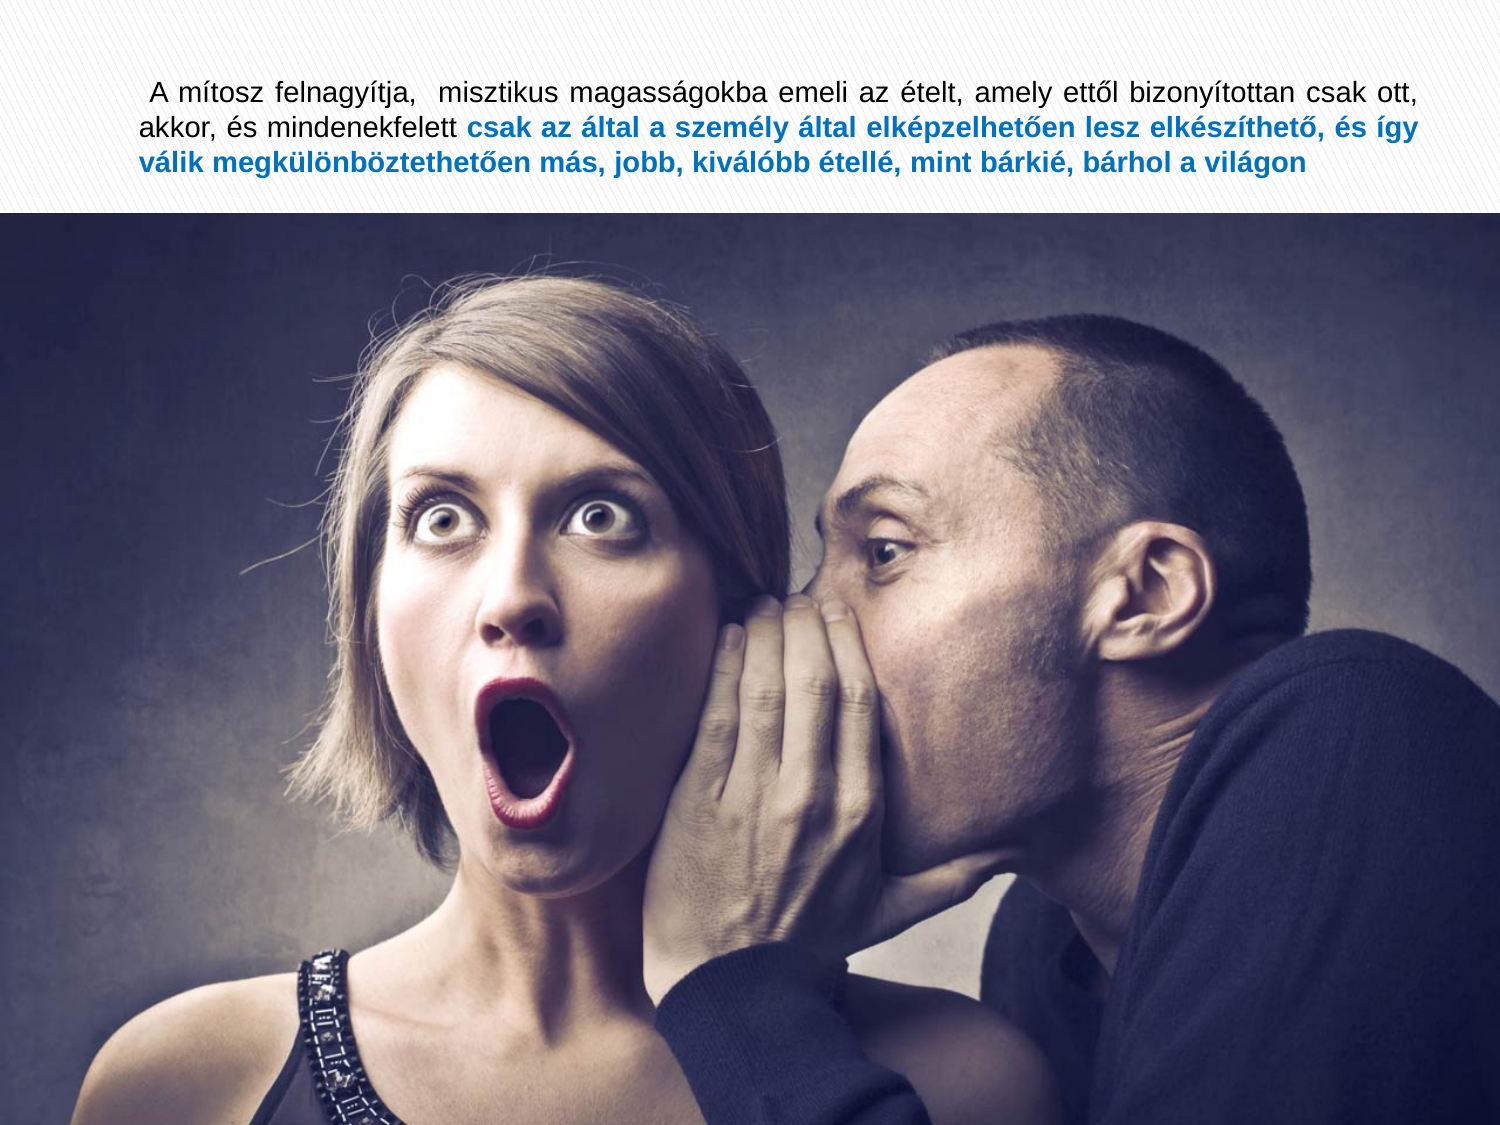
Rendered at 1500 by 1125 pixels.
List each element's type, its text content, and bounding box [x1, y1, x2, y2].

text_box A mítosz felnagyítja, misztikus magasságokba emeli az ételt, amely ettől bizonyítottan csak ott, akkor, és mindenekfelett csak az által a személy által elképzelhetően lesz elkészíthető, és így válik megkülönböztethetően más, jobb, kiválóbb étellé, mint bárkié, bárhol a világon [123, 66, 1435, 186]
picture [0, 212, 1500, 1125]
